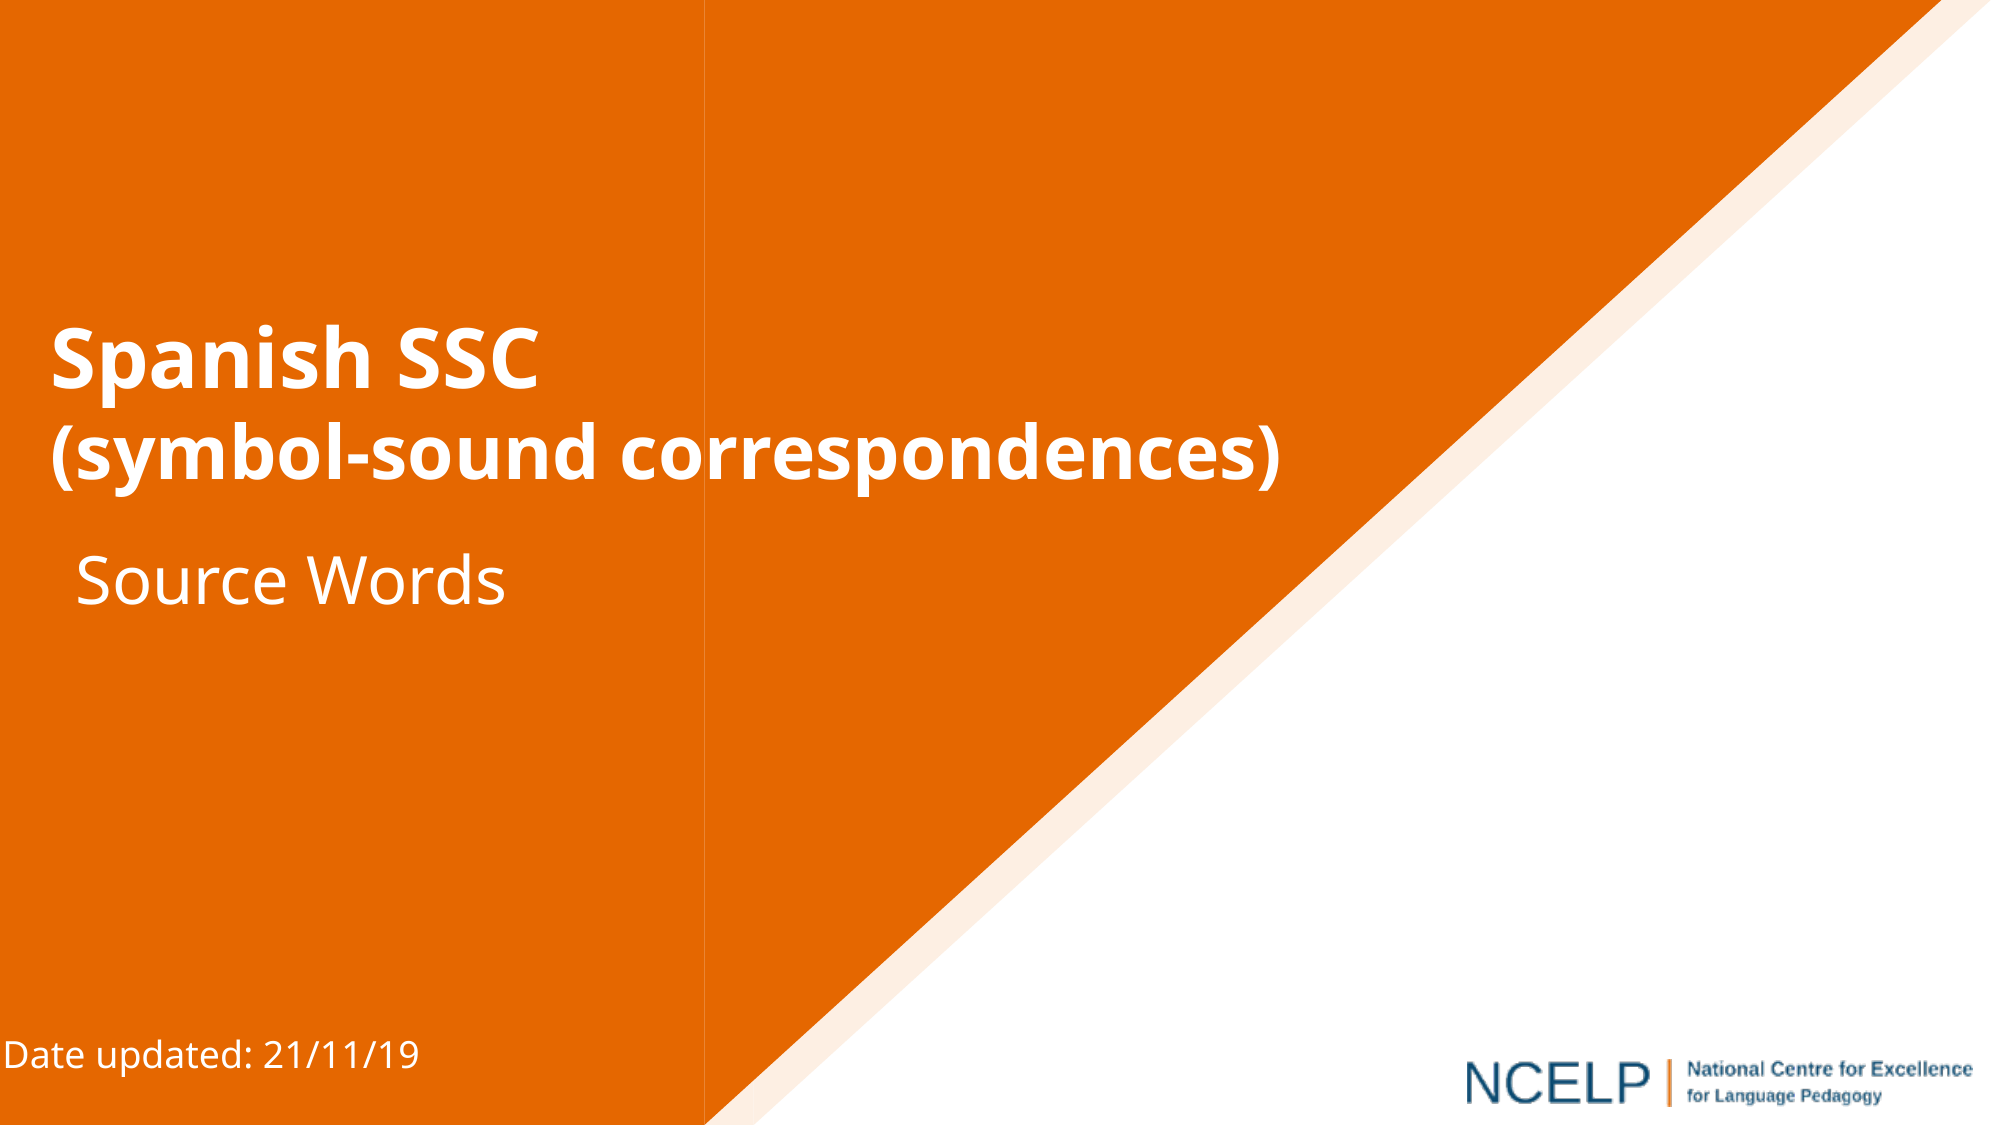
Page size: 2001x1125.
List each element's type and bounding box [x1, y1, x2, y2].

text_box [0, 0, 1991, 1125]
picture [1467, 1059, 1973, 1107]
